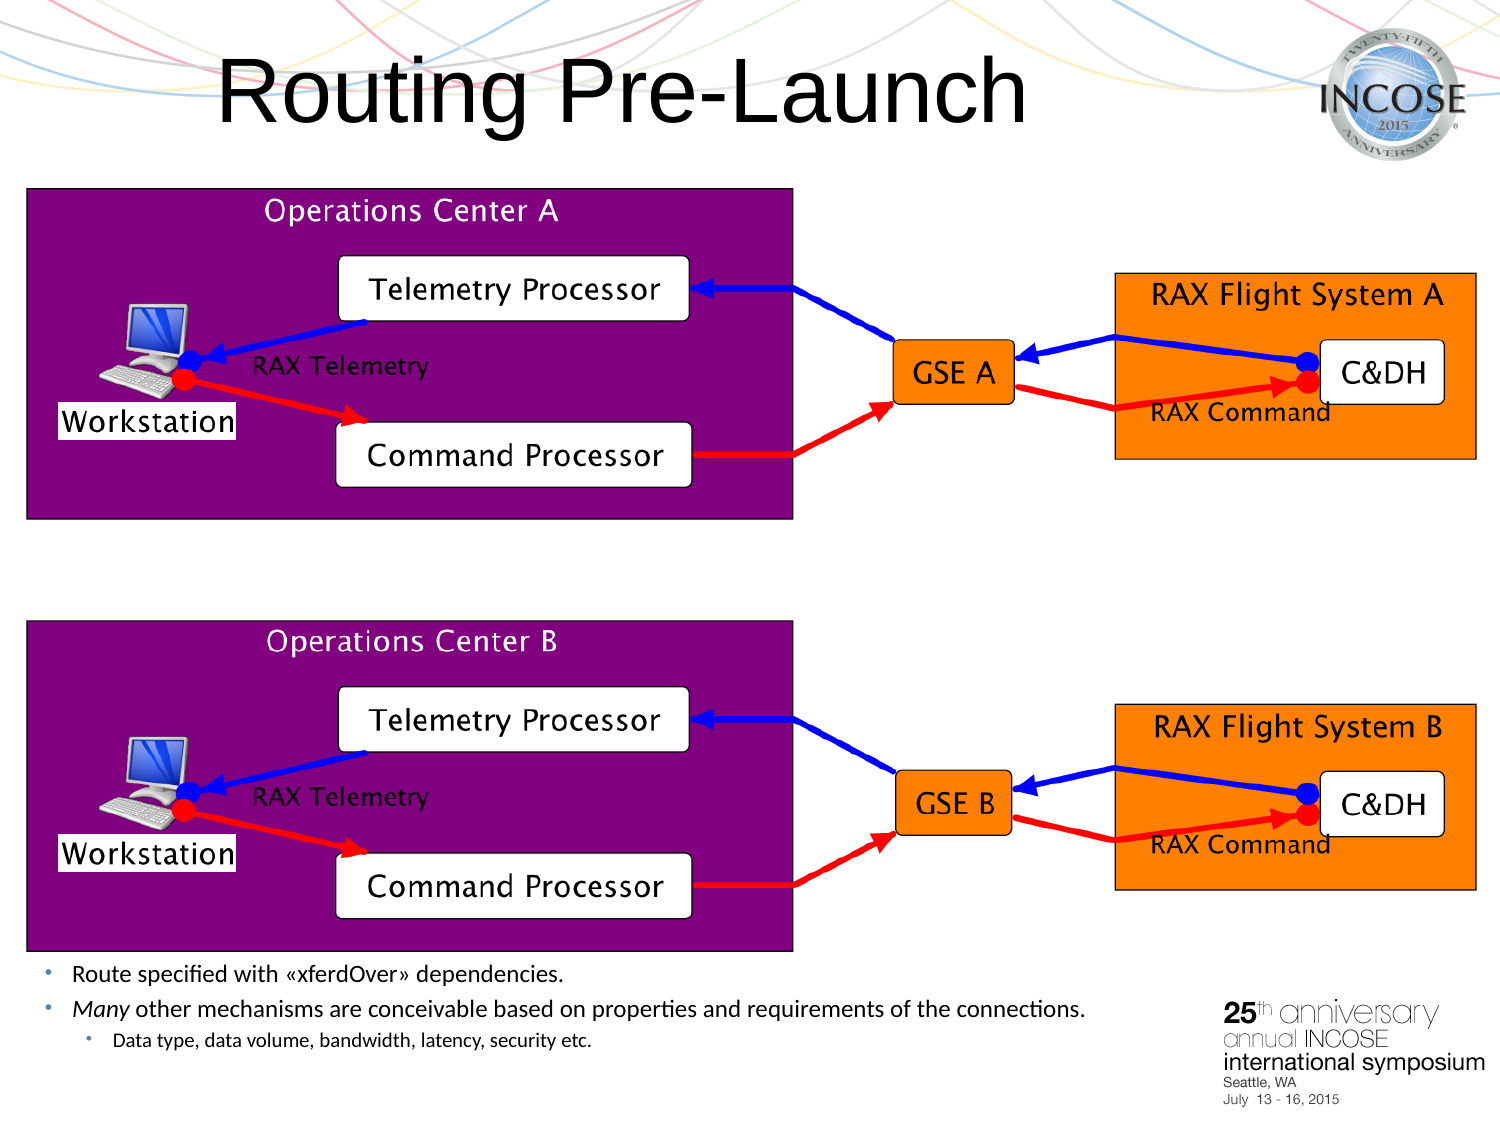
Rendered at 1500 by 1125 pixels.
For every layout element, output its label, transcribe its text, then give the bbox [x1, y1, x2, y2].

title Routing Pre-Launch [0, 0, 1247, 162]
text_box Route specified with «xferdOver» dependencies. Many other mechanisms are conceivable based on properties and requirements of the connections. Data type, data volume, bandwidth, latency, security etc. [29, 984, 1425, 1061]
picture [0, 0, 1500, 1125]
